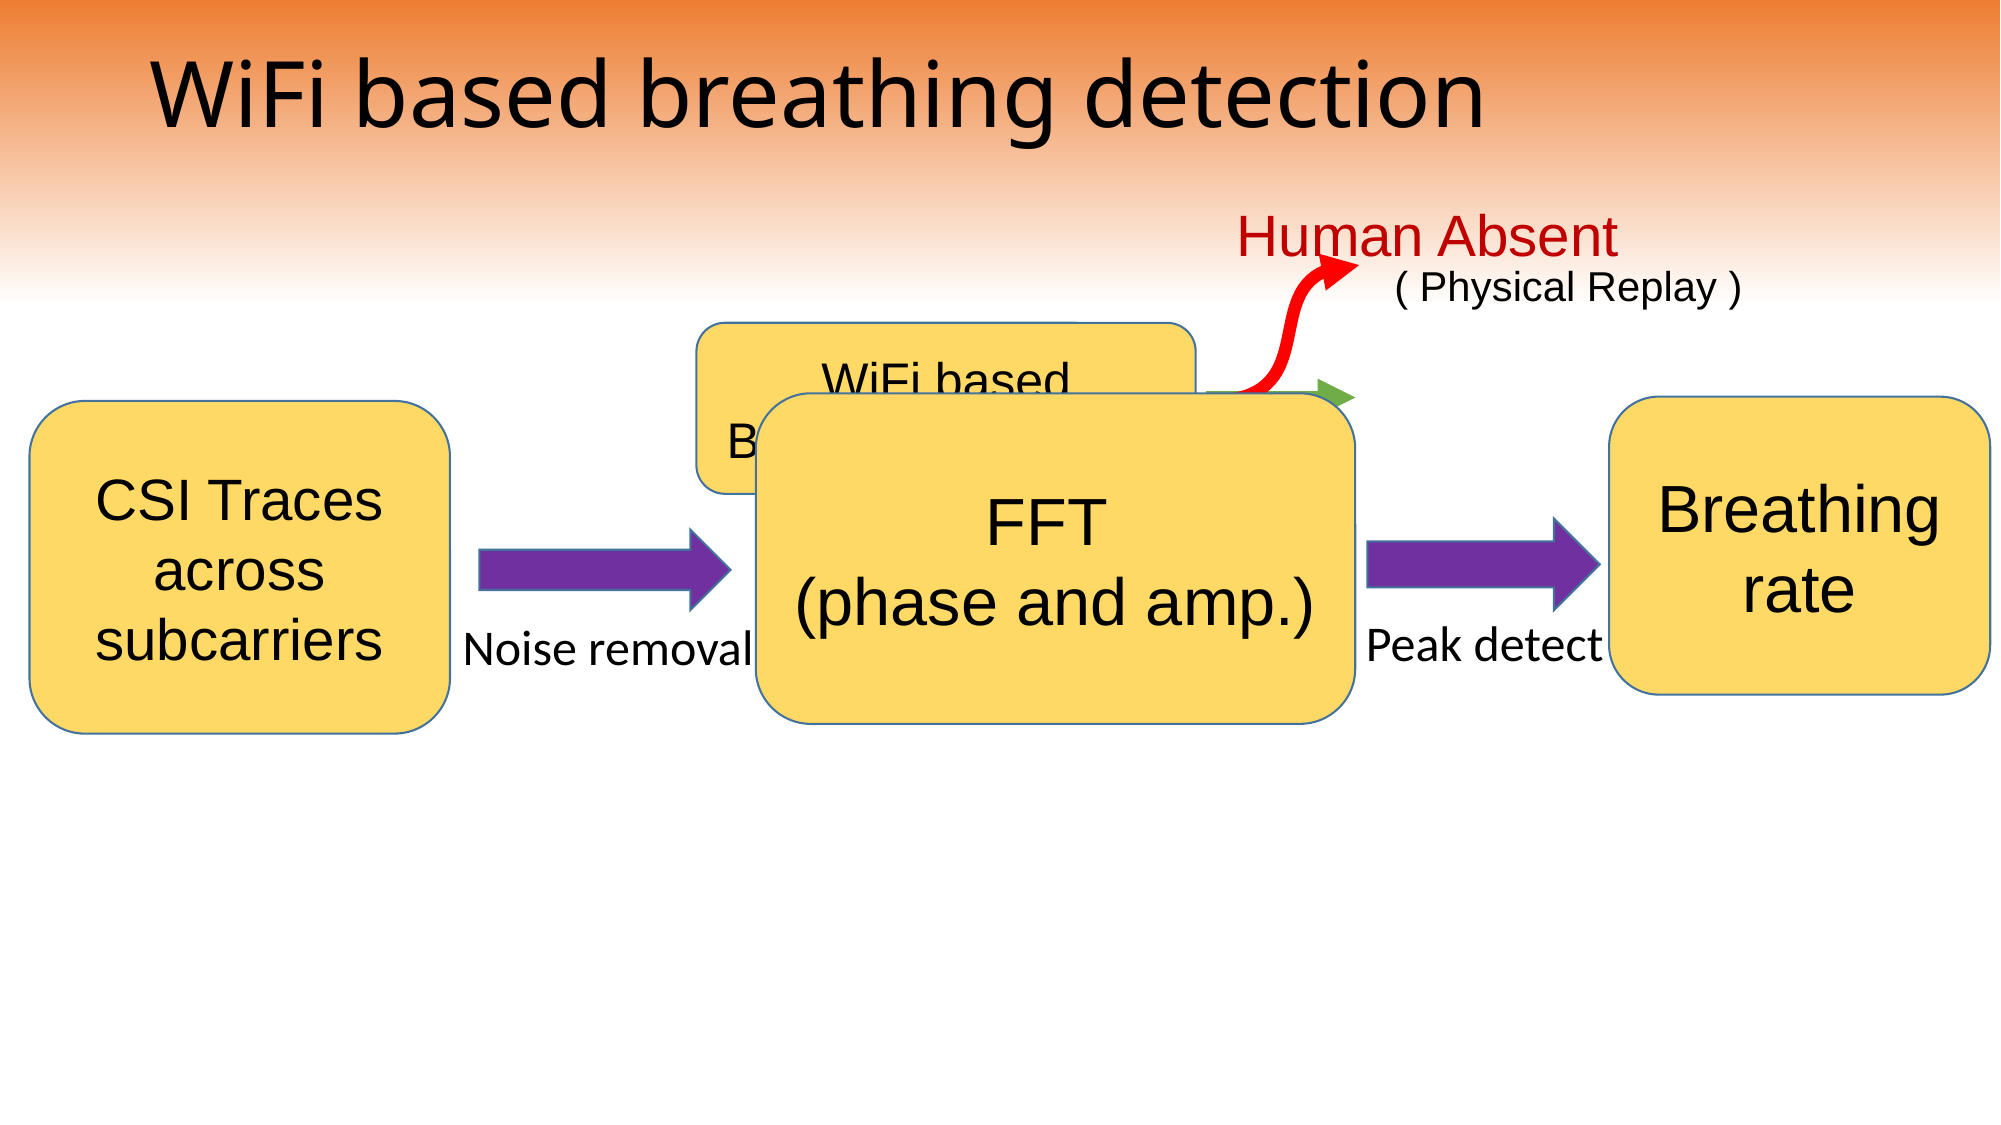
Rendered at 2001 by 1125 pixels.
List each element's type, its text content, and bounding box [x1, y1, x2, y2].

text_box Peak detect [1351, 604, 1619, 680]
text_box CSI Traces across subcarriers [28, 399, 452, 735]
text_box Breathing rate [1608, 395, 1992, 696]
text_box WiFi based breathing detection [134, 0, 1860, 207]
text_box WiFi based Breathing Detection [695, 321, 1197, 495]
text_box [1205, 265, 1360, 401]
text_box ( Physical Replay ) [1379, 252, 1758, 318]
text_box [478, 527, 733, 608]
text_box [1366, 515, 1602, 604]
text_box FFT (phase and amp.) [754, 392, 1357, 725]
text_box Human Absent [1221, 191, 1635, 276]
text_box Noise removal [447, 608, 769, 683]
